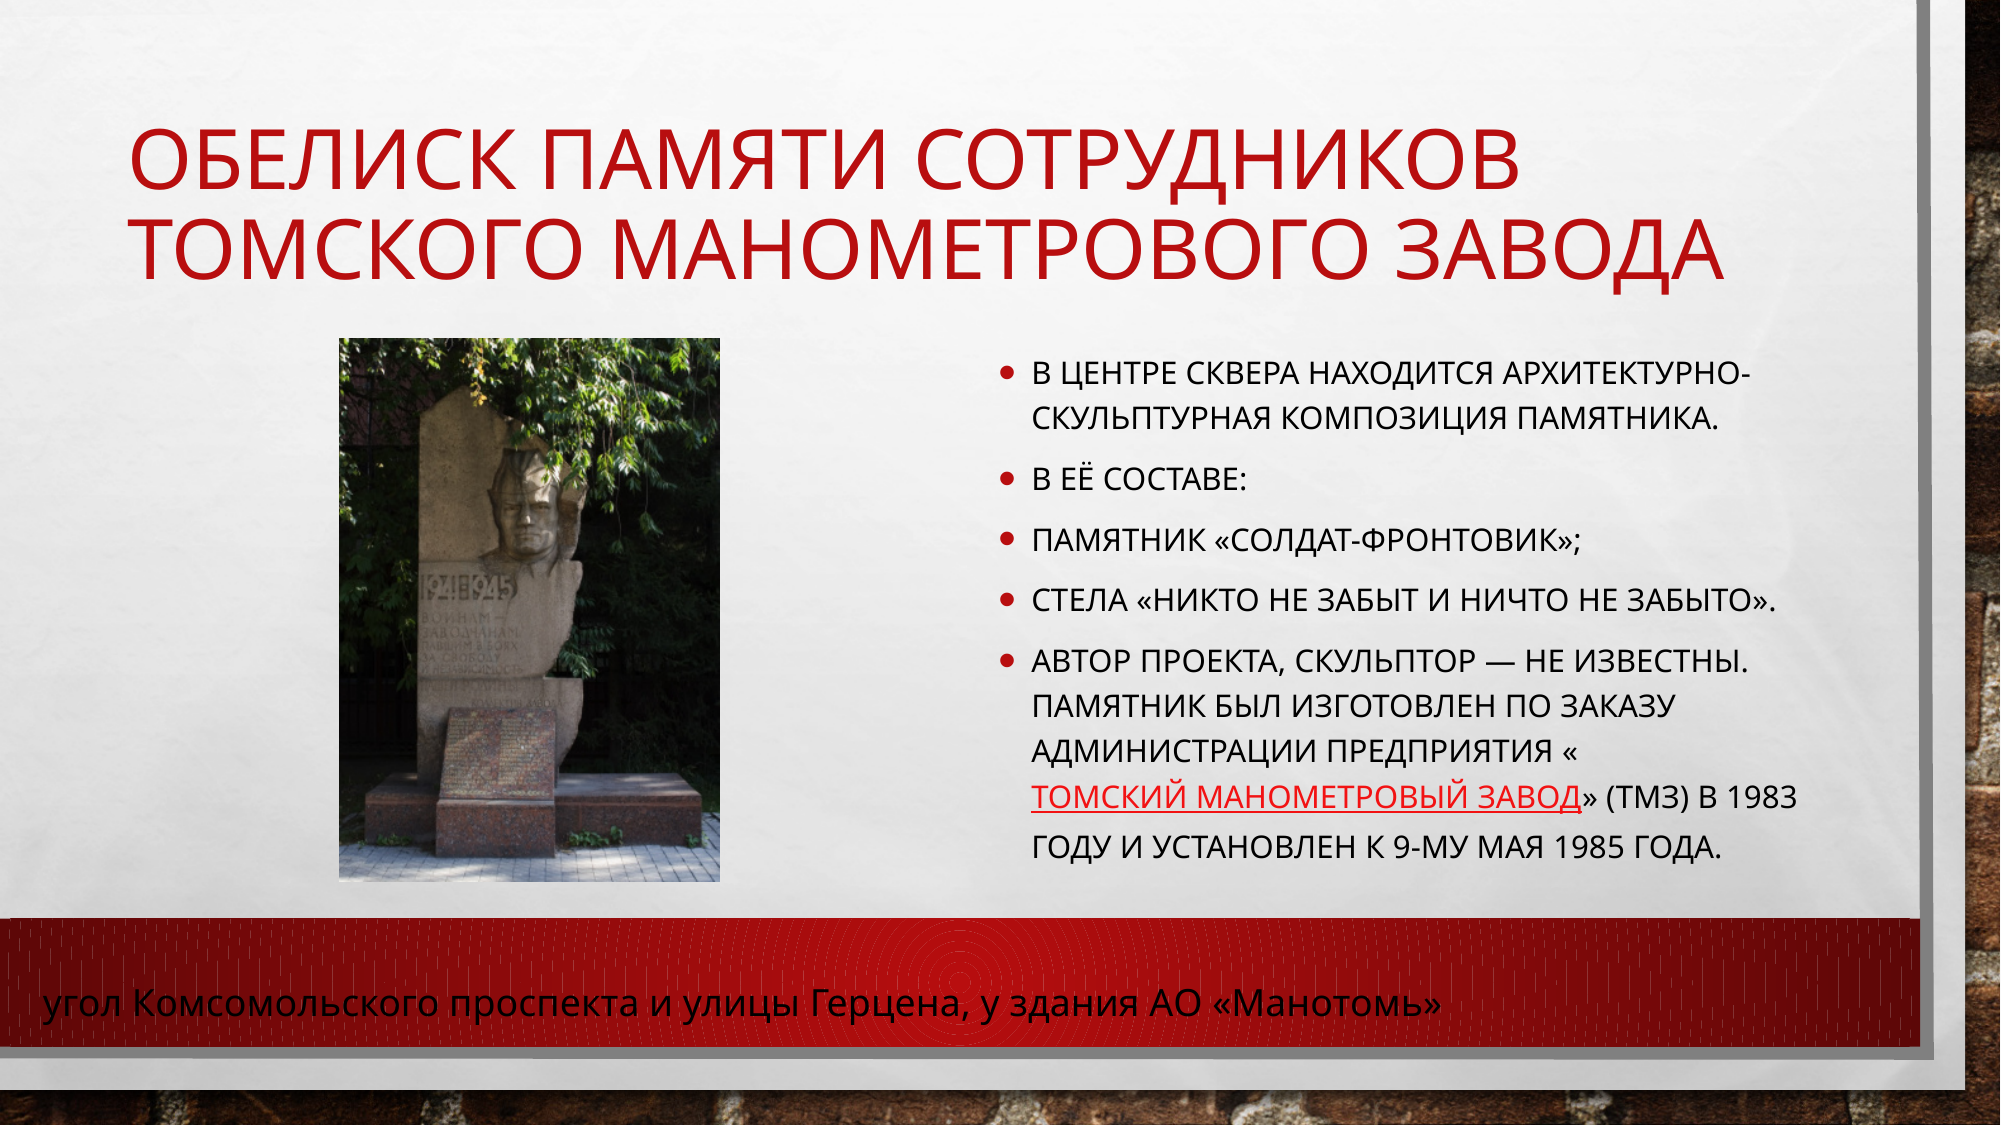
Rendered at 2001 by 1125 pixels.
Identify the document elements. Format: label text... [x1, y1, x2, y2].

picture [0, 0, 2000, 1125]
text_box угол Комсомольского проспекта и улицы Герцена, у здания АО «Манотомь» [28, 971, 1459, 1032]
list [339, 338, 721, 883]
title ОБЕЛИСК ПАМЯТИ СОТРУДНИКОВ ТОМСКОГО МАНОМЕТРОВОГО ЗАВОДА [112, 112, 1818, 303]
list В центре сквера находится архитектурно-скульптурная композиция Памятника. В её составе: памятник «Солдат-фронтовик»; стела «Никто не забыт и Ничто не забыто». Автор проекта, скульптор — не известны. Памятник был изготовлен по заказу администрации предприятия «Томский манометровый завод» (ТМЗ) в 1983 году и установлен к 9-му мая 1985 года. [983, 338, 1818, 882]
